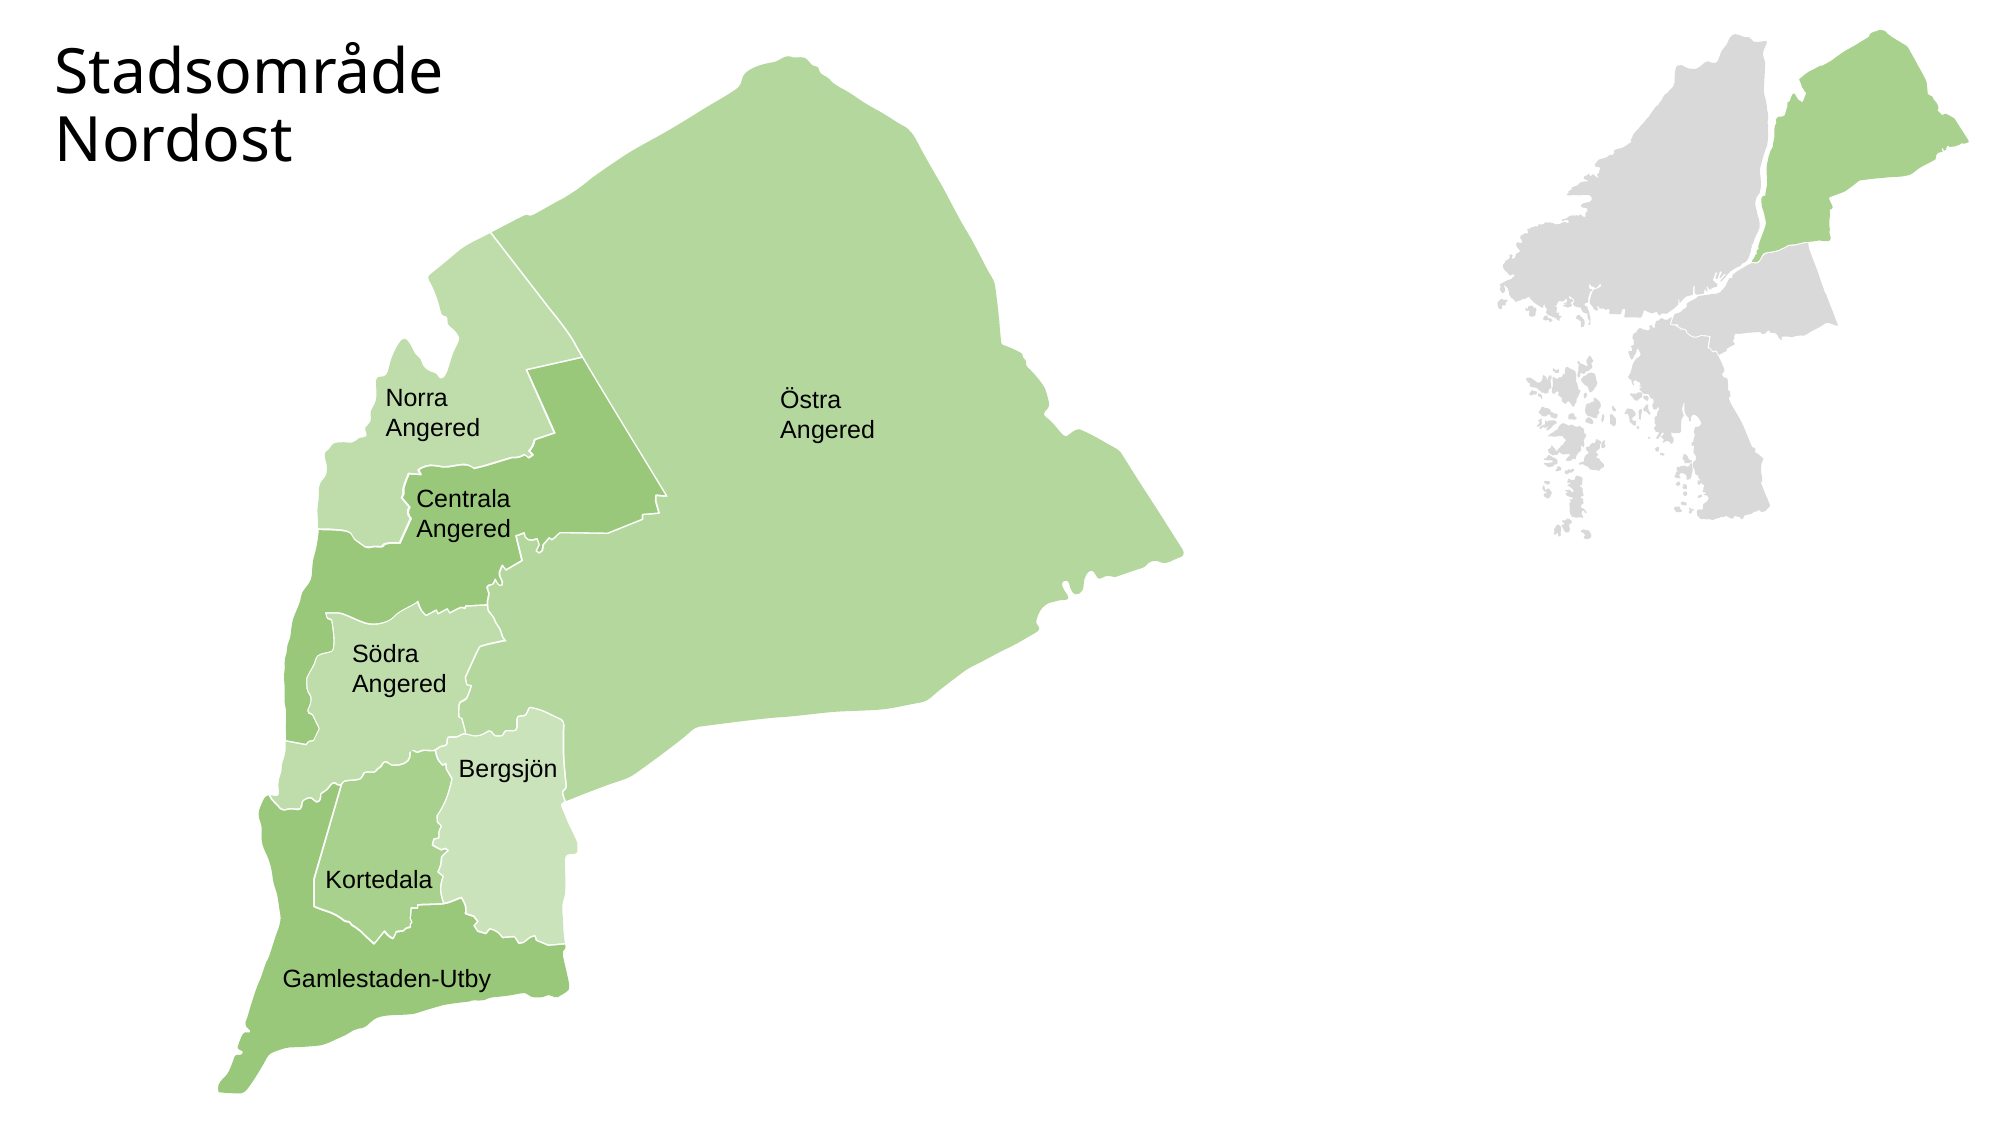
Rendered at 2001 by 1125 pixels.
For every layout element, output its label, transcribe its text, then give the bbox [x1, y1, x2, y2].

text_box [217, 56, 1184, 1094]
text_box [1497, 29, 1969, 540]
title Stadsområde Nordost [39, 28, 596, 187]
